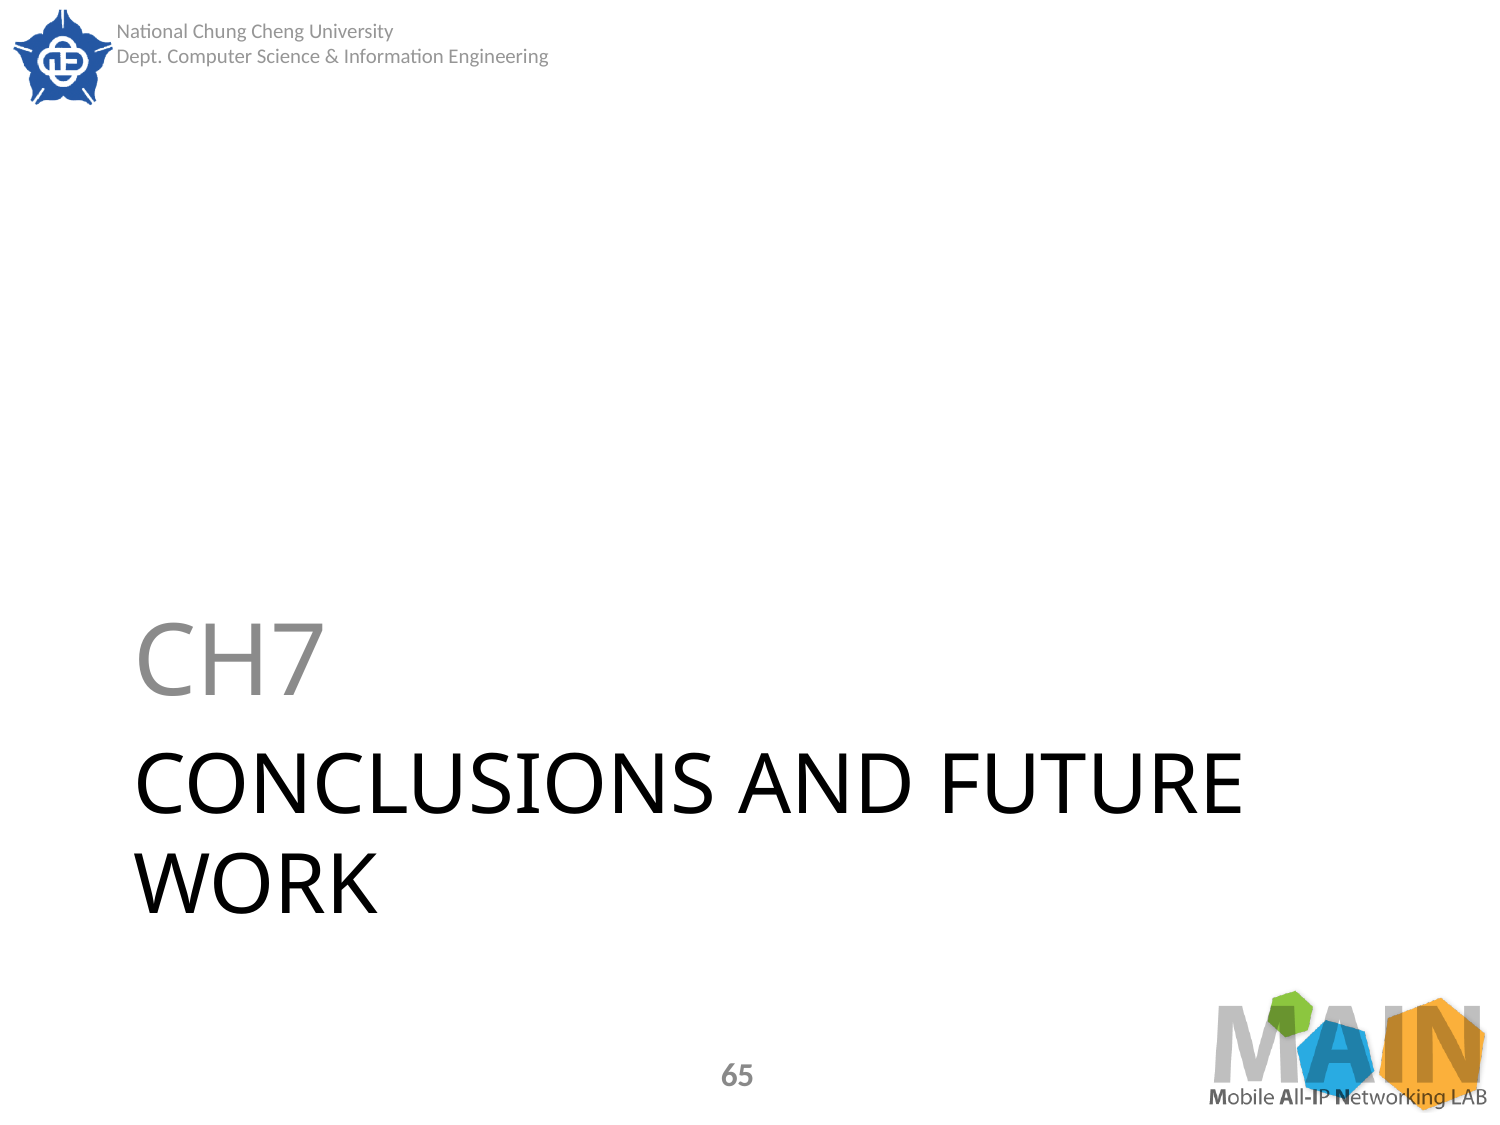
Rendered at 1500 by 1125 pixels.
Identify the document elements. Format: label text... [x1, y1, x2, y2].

picture [1050, 987, 1488, 1113]
title CONCLUSIONS AND FUTURE WORK [118, 723, 1394, 947]
picture [119, 51, 126, 62]
slide_number 65 [562, 1042, 913, 1103]
picture [0, 0, 126, 113]
list CH7 [118, 476, 1394, 723]
